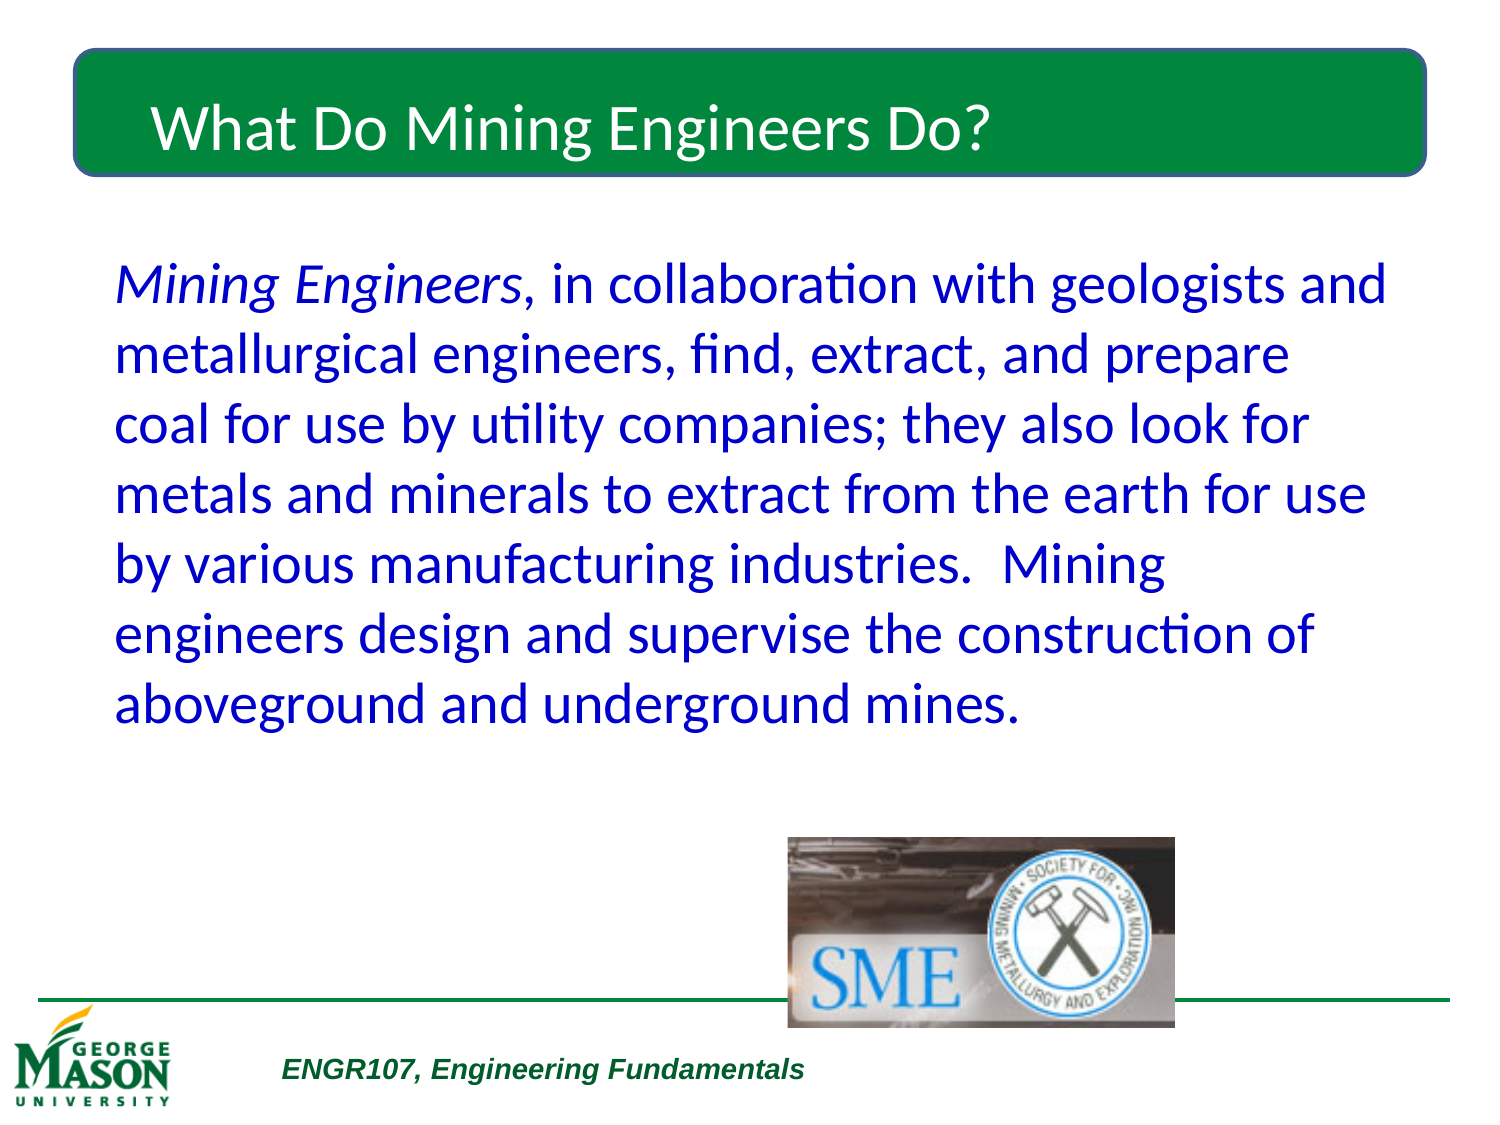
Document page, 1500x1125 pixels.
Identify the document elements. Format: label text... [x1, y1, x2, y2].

text_box Mining Engineers, in collaboration with geologists and metallurgical engineers, find, extract, and prepare coal for use by utility companies; they also look for metals and minerals to extract from the earth for use by various manufacturing industries. Mining engineers design and supervise the construction of aboveground and underground mines. [99, 237, 1413, 743]
text_box What Do Mining Engineers Do? [150, 37, 1388, 164]
footer ENGR107, Engineering Fundamentals [237, 1037, 850, 1098]
picture [0, 999, 185, 1125]
picture [787, 837, 1176, 1028]
